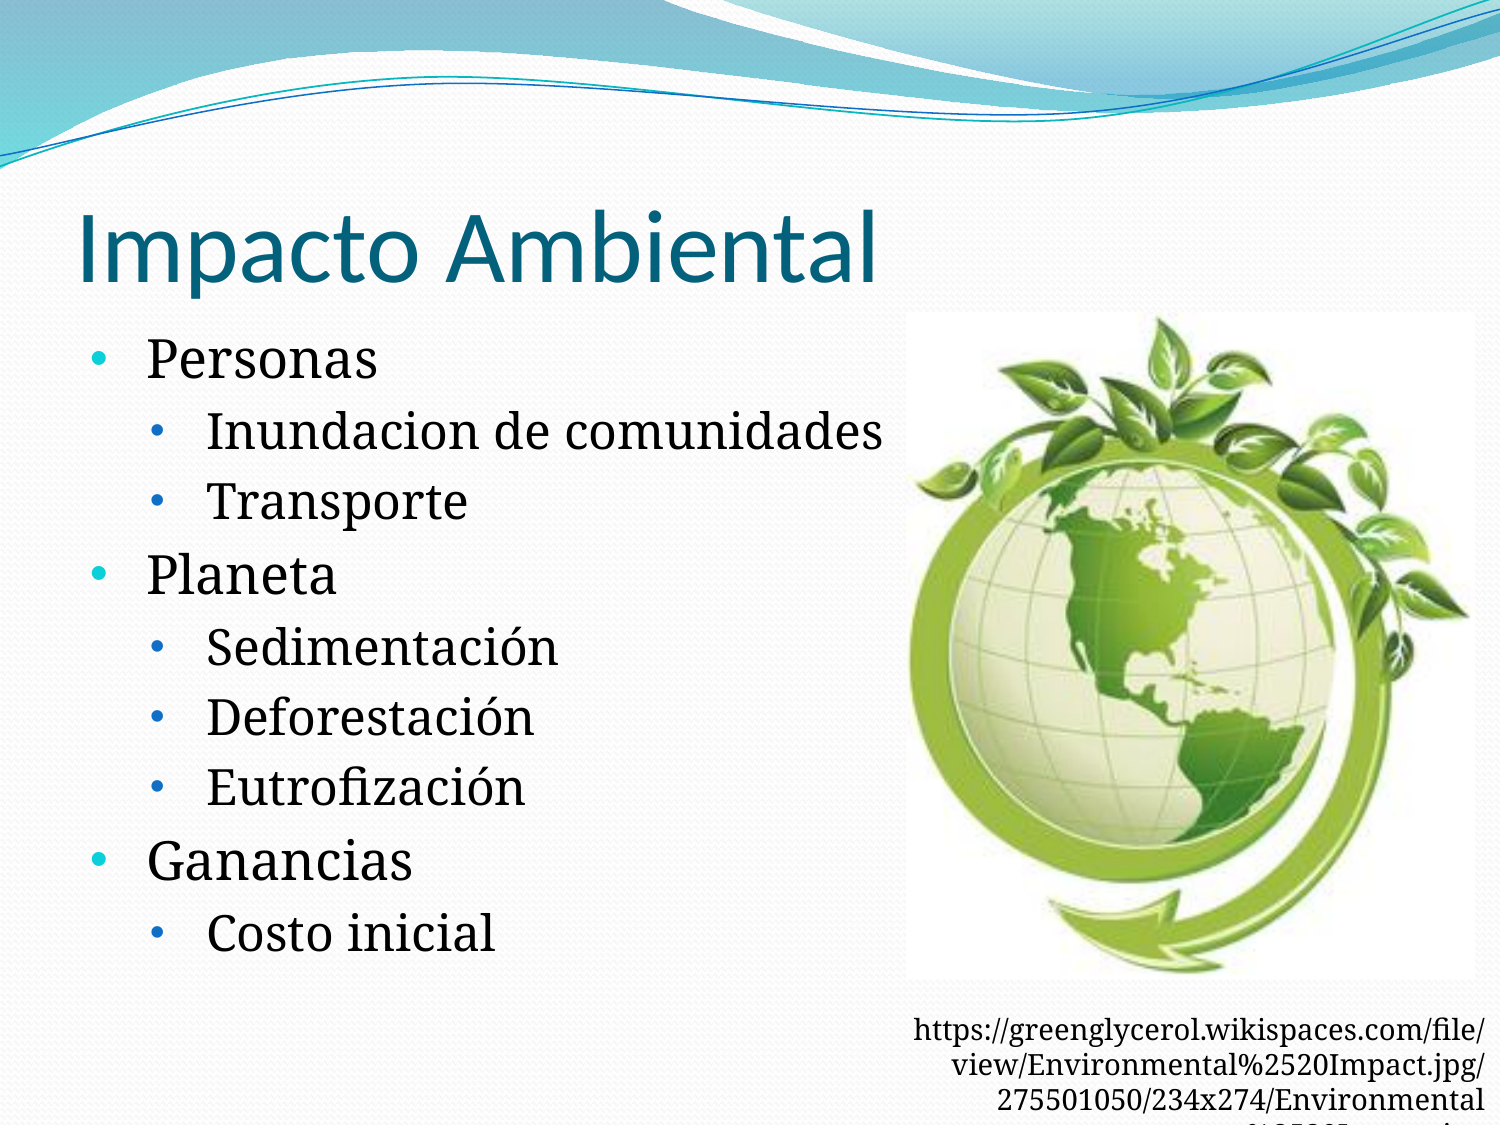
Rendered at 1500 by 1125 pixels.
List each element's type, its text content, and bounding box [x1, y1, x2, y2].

text_box https://greenglycerol.wikispaces.com/file/view/Environmental%2520Impact.jpg/275501050/234x274/Environmental%2520Impact.jpg [837, 1003, 1500, 1125]
title Impacto Ambiental [75, 115, 1425, 303]
picture [906, 312, 1476, 979]
list Personas Inundacion de comunidades Transporte Planeta Sedimentación Deforestación Eutrofización Ganancias Costo inicial [75, 317, 1425, 1038]
